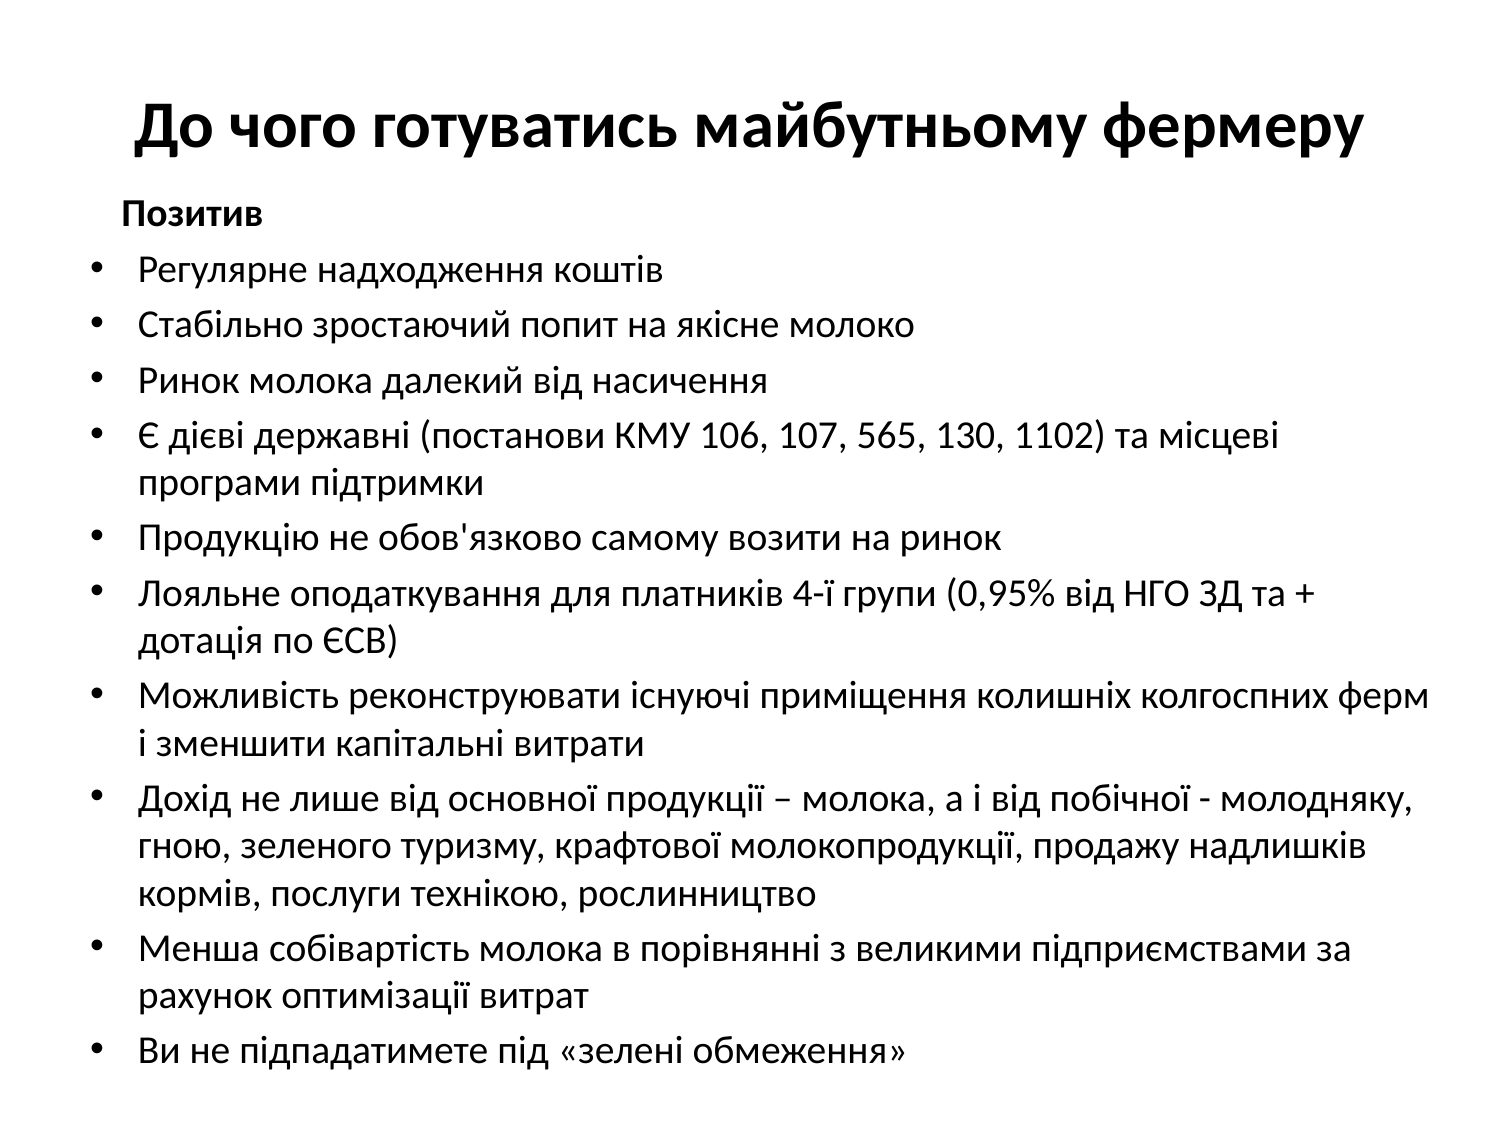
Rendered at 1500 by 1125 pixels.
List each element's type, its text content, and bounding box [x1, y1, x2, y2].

list Позитив Регулярне надходження коштів Стабільно зростаючий попит на якісне молоко Ринок молока далекий від насичення Є дієві державні (постанови КМУ 106, 107, 565, 130, 1102) та місцеві програми підтримки Продукцію не обов'язково самому возити на ринок Лояльне оподаткування для платників 4-ї групи (0,95% від НГО ЗД та + дотація по ЄСВ) Можливість реконструювати існуючі приміщення колишніх колгоспних ферм і зменшити капітальні витрати Дохід не лише від основної продукції – молока, а і від побічної - молодняку, гною, зеленого туризму, крафтової молокопродукції, продажу надлишків кормів, послуги технікою, рослинництво Менша собівартість молока в порівнянні з великими підприємствами за рахунок оптимізації витрат Ви не підпадатимете під «зелені обмеження» [75, 172, 1459, 1083]
title До чого готуватись майбутньому фермеру [75, 45, 1425, 172]
